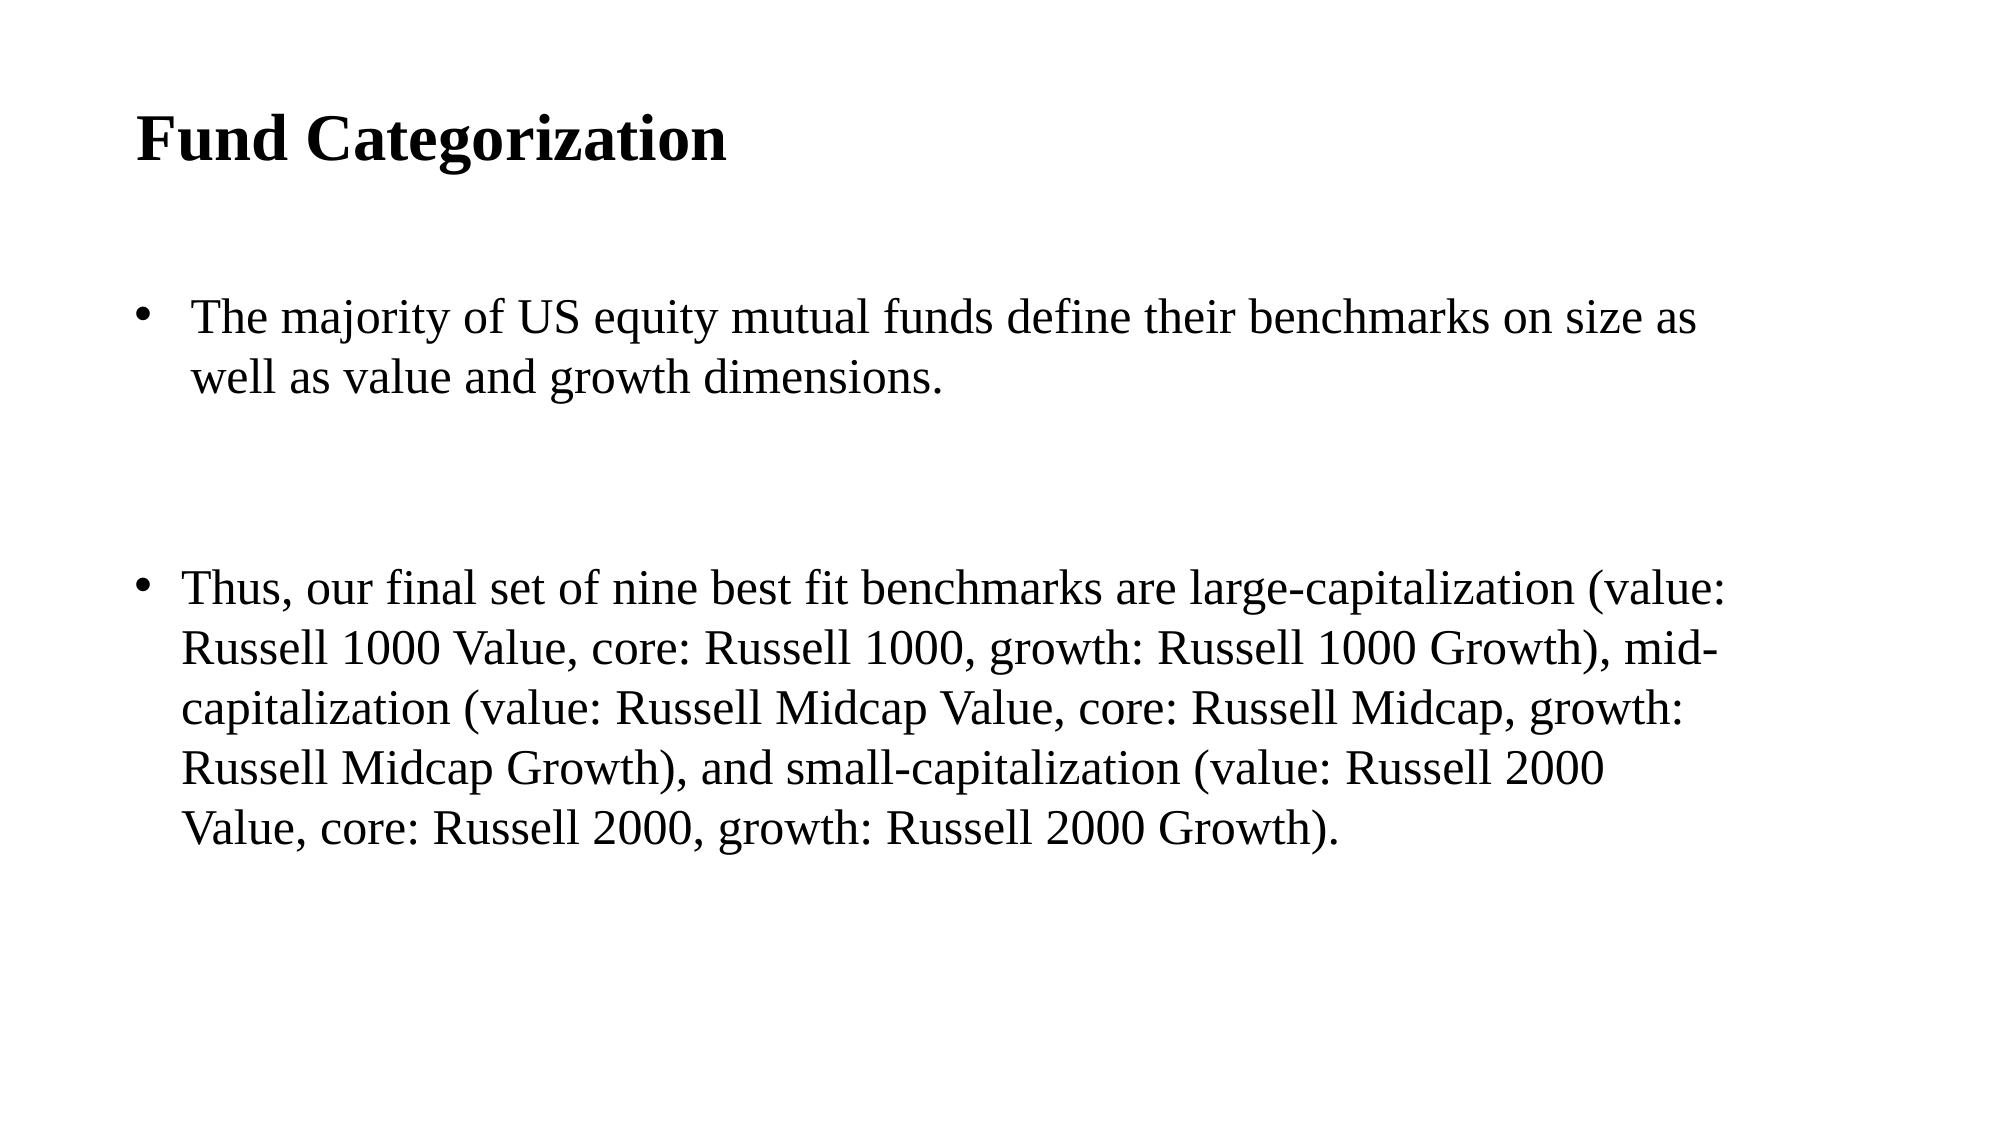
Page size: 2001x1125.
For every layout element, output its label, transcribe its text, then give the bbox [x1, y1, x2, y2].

text_box The majority of US equity mutual funds define their benchmarks on size as well as value and growth dimensions. [119, 276, 1796, 411]
text_box Fund Categorization [121, 86, 744, 181]
text_box Thus, our final set of nine best fit benchmarks are large-capitalization (value: Russell 1000 Value, core: Russell 1000, growth: Russell 1000 Growth), mid-capitalization (value: Russell Midcap Value, core: Russell Midcap, growth: Russell Midcap Growth), and small-capitalization (value: Russell 2000 Value, core: Russell 2000, growth: Russell 2000 Growth). [119, 546, 1758, 862]
